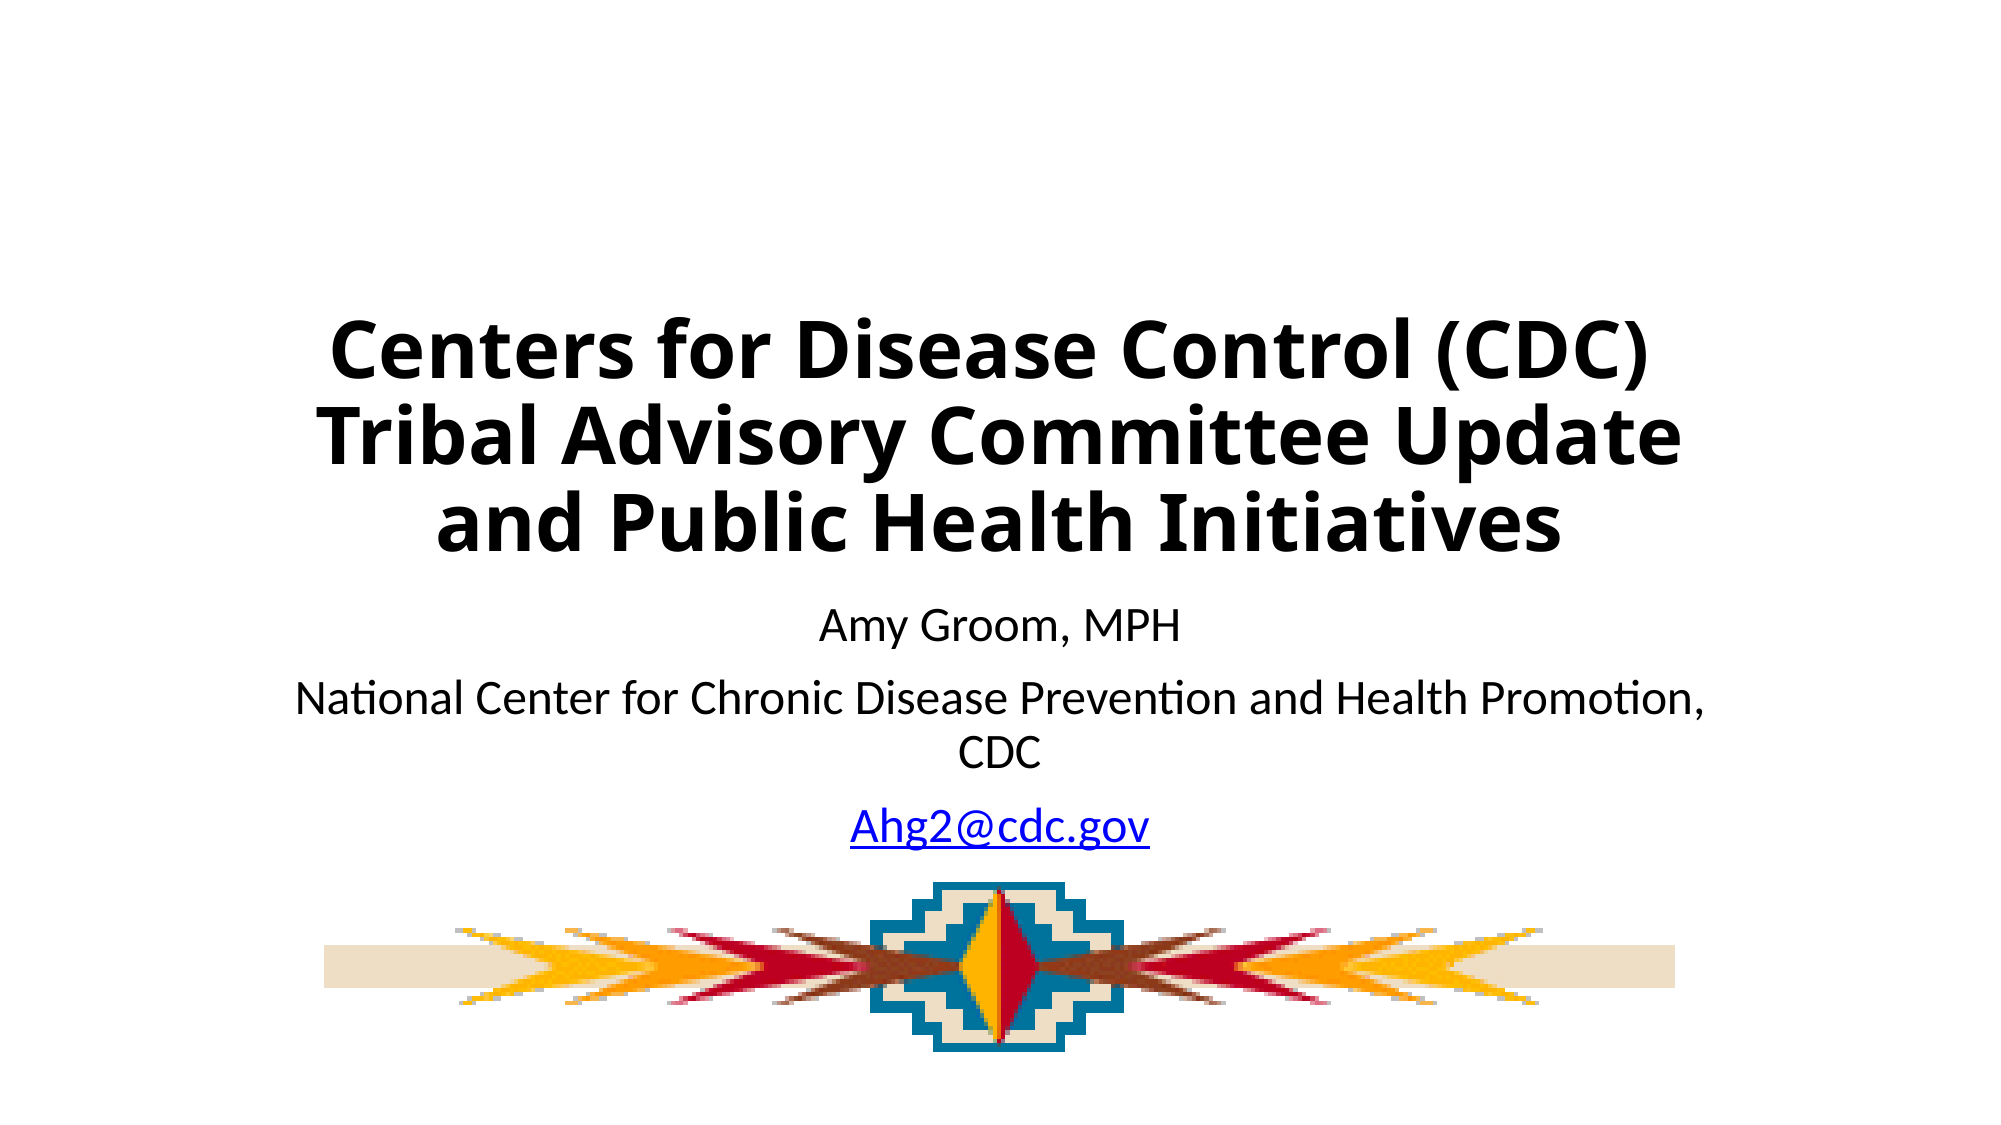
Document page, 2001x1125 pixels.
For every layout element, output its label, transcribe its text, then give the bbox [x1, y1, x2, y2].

title Centers for Disease Control (CDC) Tribal Advisory Committee Update and Public Health Initiatives [249, 184, 1750, 576]
picture [324, 882, 1675, 1052]
subtitle Amy Groom, MPH National Center for Chronic Disease Prevention and Health Promotion, CDC Ahg2@cdc.gov [249, 590, 1750, 863]
